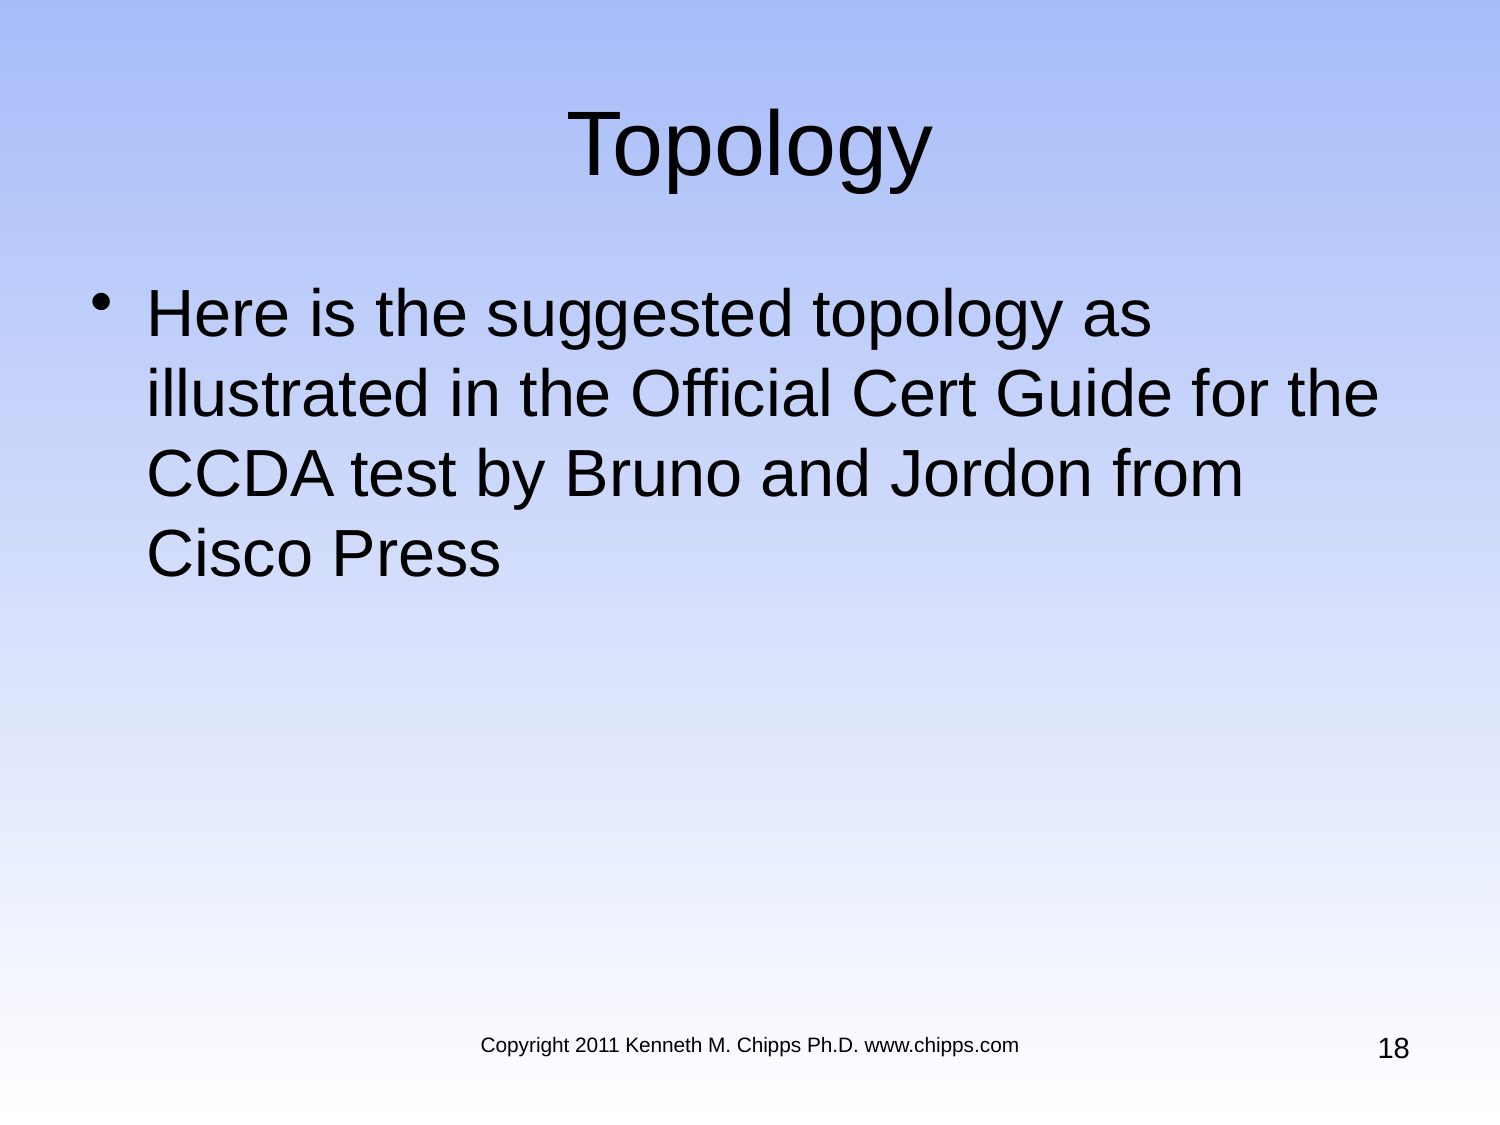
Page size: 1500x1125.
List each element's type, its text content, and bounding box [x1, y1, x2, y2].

slide_number 18 [1074, 1021, 1426, 1101]
title Topology [75, 45, 1425, 233]
footer Copyright 2011 Kenneth M. Chipps Ph.D. www.chipps.com [449, 1024, 1051, 1103]
list Here is the suggested topology as illustrated in the Official Cert Guide for the CCDA test by Bruno and Jordon from Cisco Press [75, 262, 1425, 1005]
